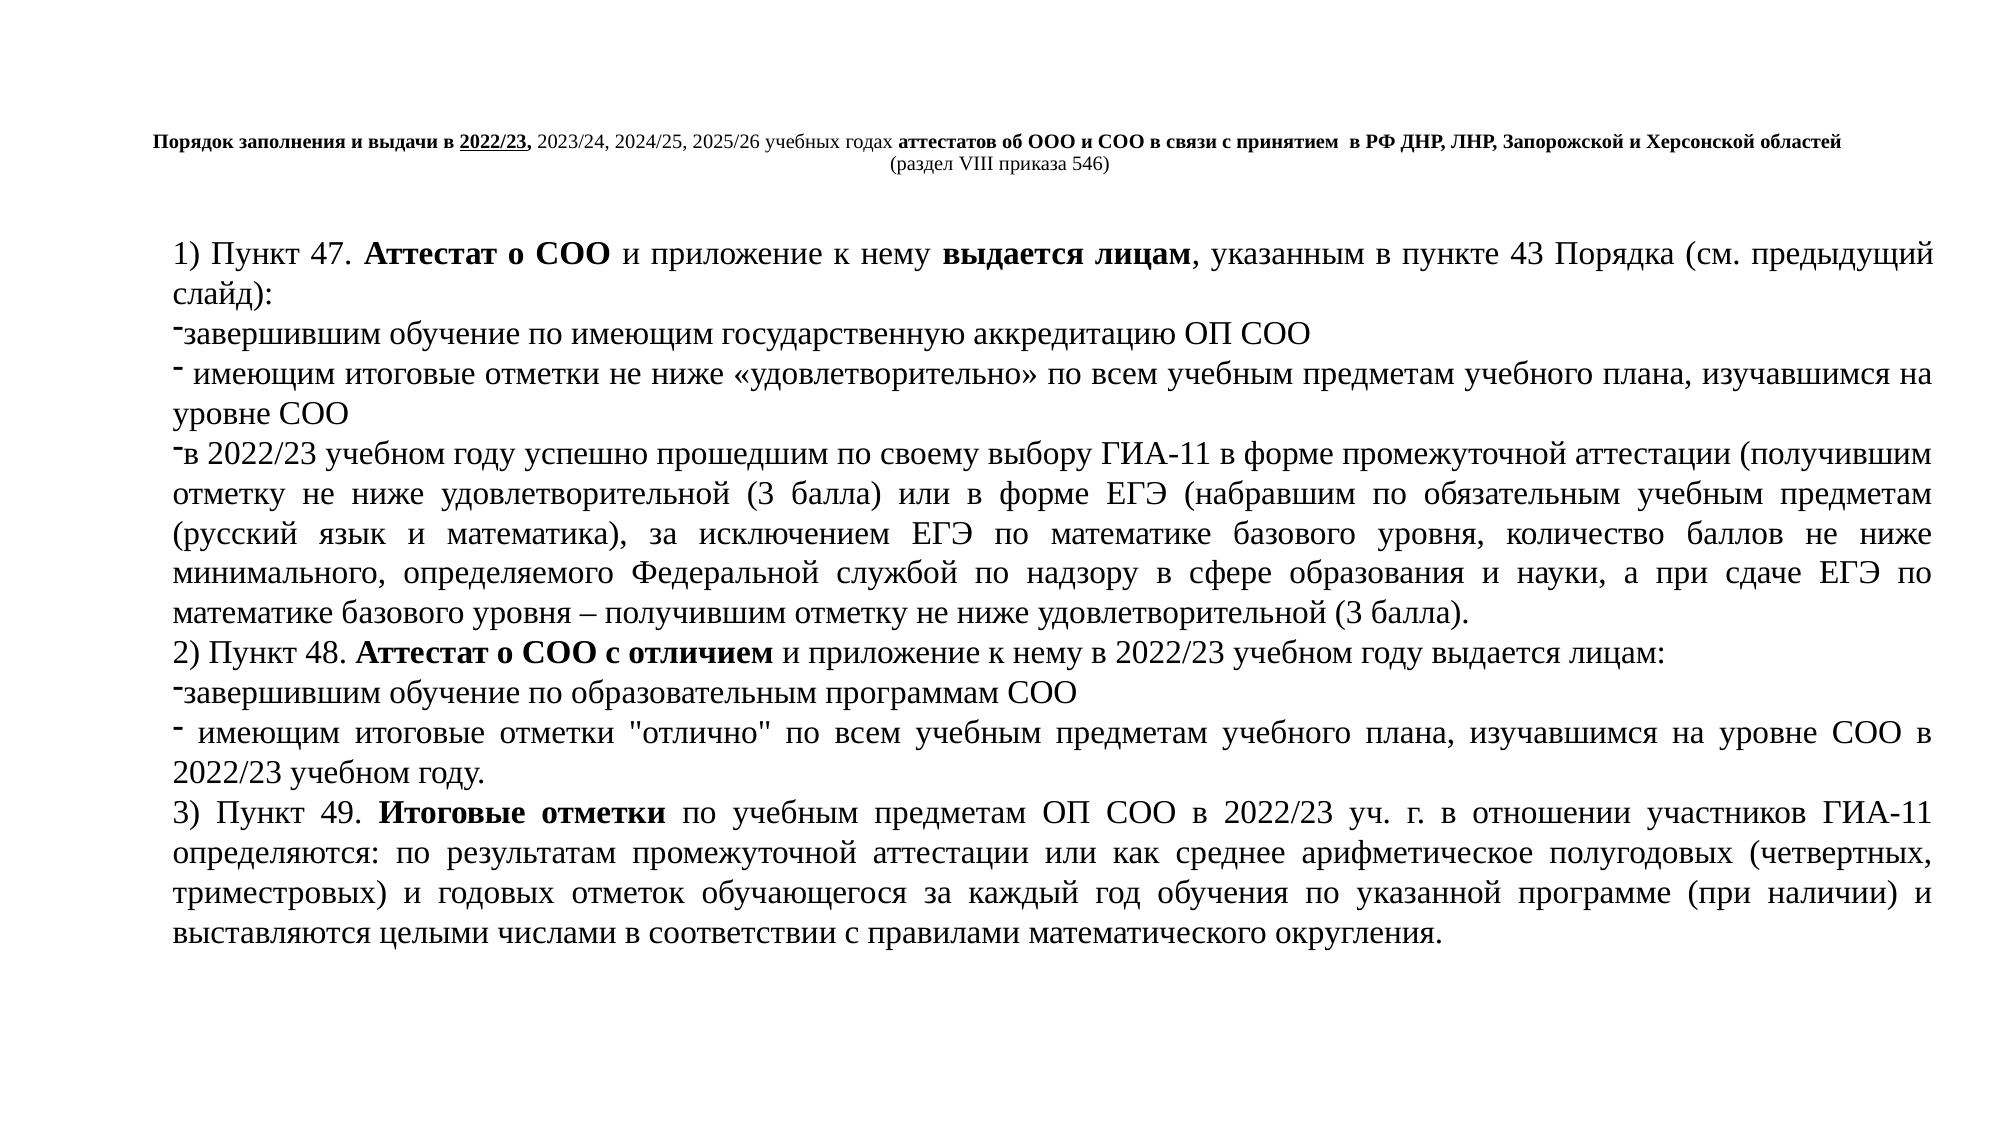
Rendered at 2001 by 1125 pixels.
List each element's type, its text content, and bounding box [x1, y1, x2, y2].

text_box 1) Пункт 47. Аттестат о СОО и приложение к нему выдается лицам, указанным в пункте 43 Порядка (см. предыдущий слайд): завершившим обучение по имеющим государственную аккредитацию ОП СОО имеющим итоговые отметки не ниже «удовлетворительно» по всем учебным предметам учебного плана, изучавшимся на уровне СОО в 2022/23 учебном году успешно прошедшим по своему выбору ГИА-11 в форме промежуточной аттестации (получившим отметку не ниже удовлетворительной (3 балла) или в форме ЕГЭ (набравшим по обязательным учебным предметам (русский язык и математика), за исключением ЕГЭ по математике базового уровня, количество баллов не ниже минимального, определяемого Федеральной службой по надзору в сфере образования и науки, а при сдаче ЕГЭ по математике базового уровня – получившим отметку не ниже удовлетворительной (3 балла). 2) Пункт 48. Аттестат о СОО с отличием и приложение к нему в 2022/23 учебном году выдается лицам: завершившим обучение по образовательным программам СОО имеющим итоговые отметки "отлично" по всем учебным предметам учебного плана, изучавшимся на уровне СОО в 2022/23 учебном году. 3) Пункт 49. Итоговые отметки по учебным предметам ОП СОО в 2022/23 уч. г. в отношении участников ГИА-11 определяются: по результатам промежуточной аттестации или как среднее арифметическое полугодовых (четвертных, триместровых) и годовых отметок обучающегося за каждый год обучения по указанной программе (при наличии) и выставляются целыми числами в соответствии с правилами математического округления. [157, 223, 1950, 1048]
list [137, 188, 1952, 1087]
title Порядок заполнения и выдачи в 2022/23, 2023/24, 2024/25, 2025/26 учебных годах аттестатов об ООО и СОО в связи с принятием в РФ ДНР, ЛНР, Запорожской и Херсонской областей (раздел VIII приказа 546) [137, 64, 1863, 188]
